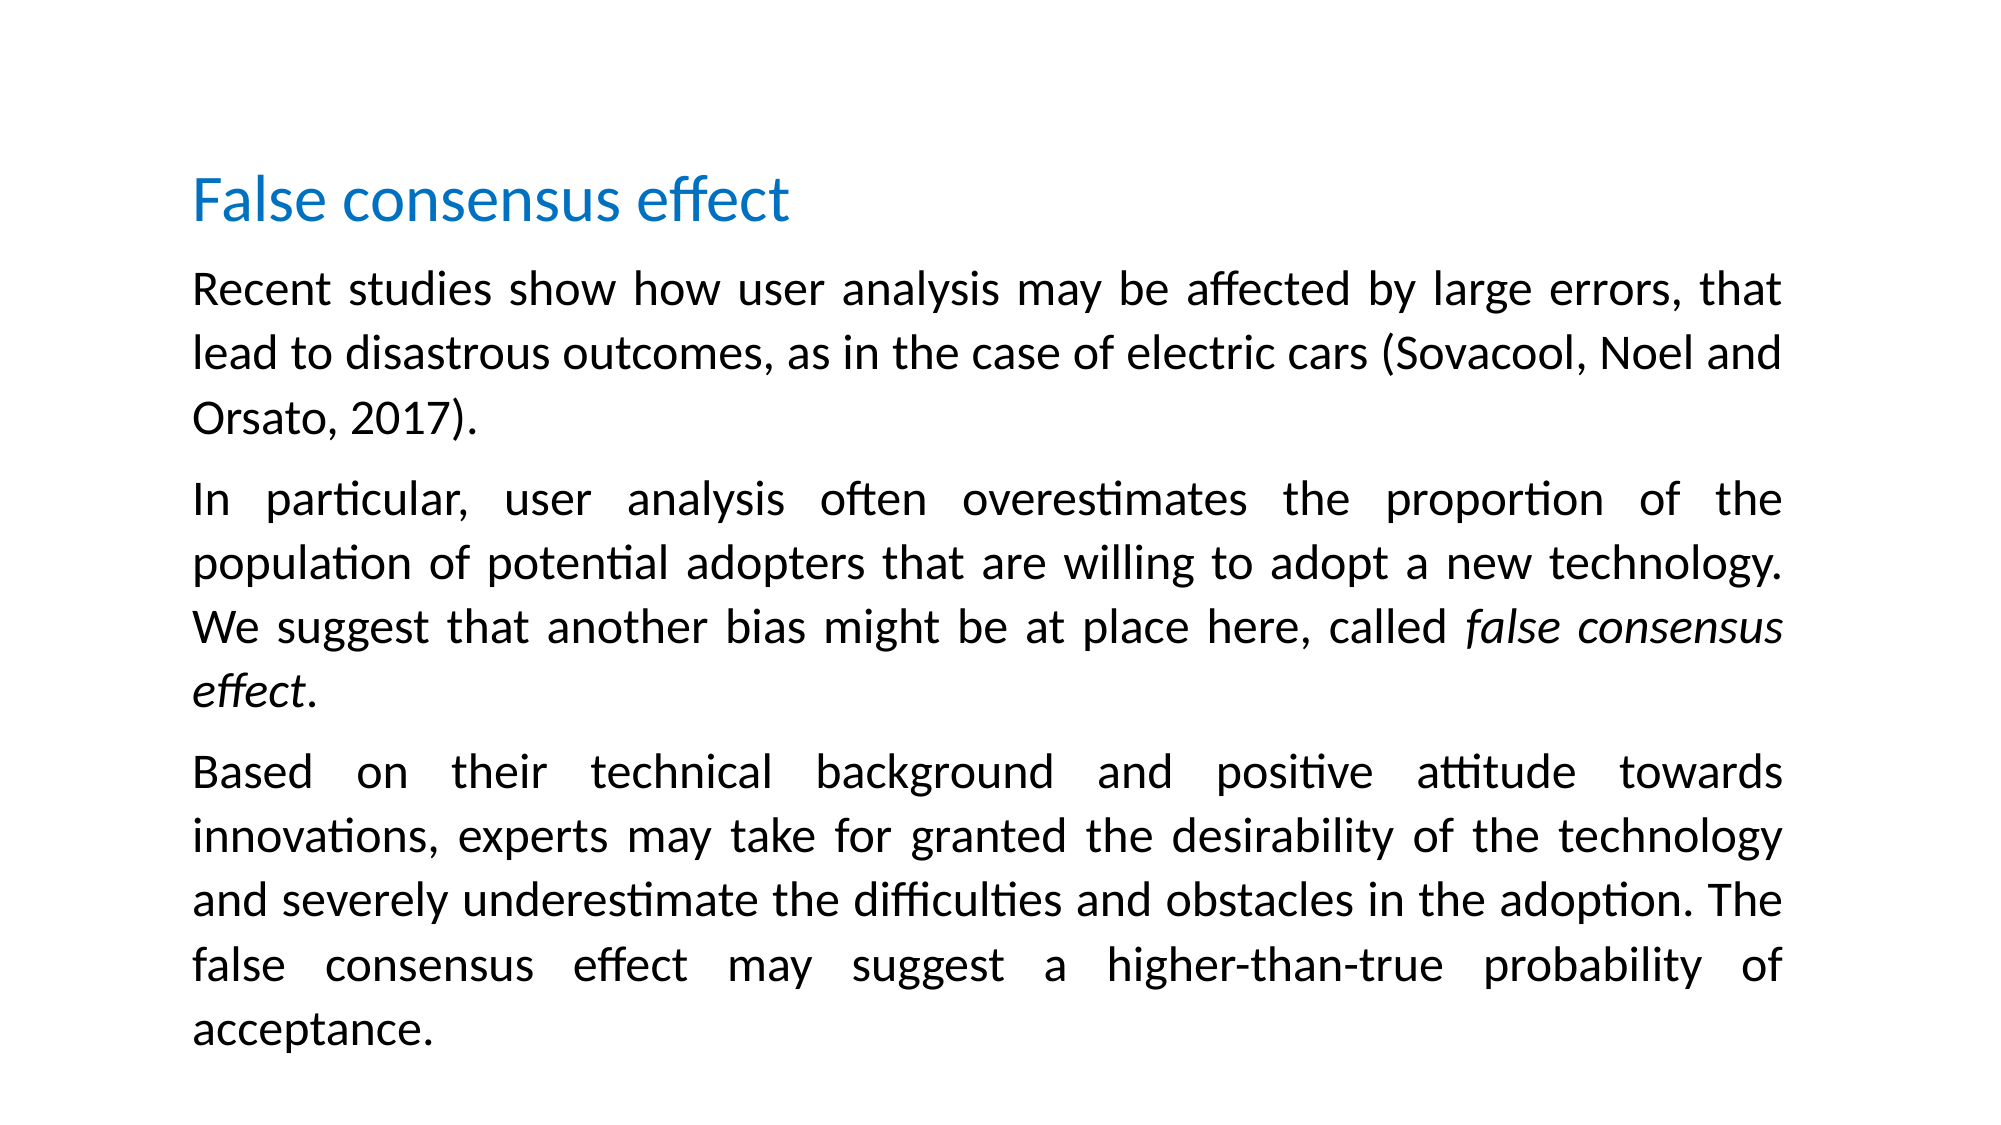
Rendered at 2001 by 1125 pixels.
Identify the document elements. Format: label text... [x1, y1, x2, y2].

text_box False consensus effect Recent studies show how user analysis may be affected by large errors, that lead to disastrous outcomes, as in the case of electric cars (Sovacool, Noel and Orsato, 2017). In particular, user analysis often overestimates the proportion of the population of potential adopters that are willing to adopt a new technology. We suggest that another bias might be at place here, called false consensus effect. Based on their technical background and positive attitude towards innovations, experts may take for granted the desirability of the technology and severely underestimate the difficulties and obstacles in the adoption. The false consensus effect may suggest a higher-than-true probability of acceptance. [177, 142, 1799, 1063]
